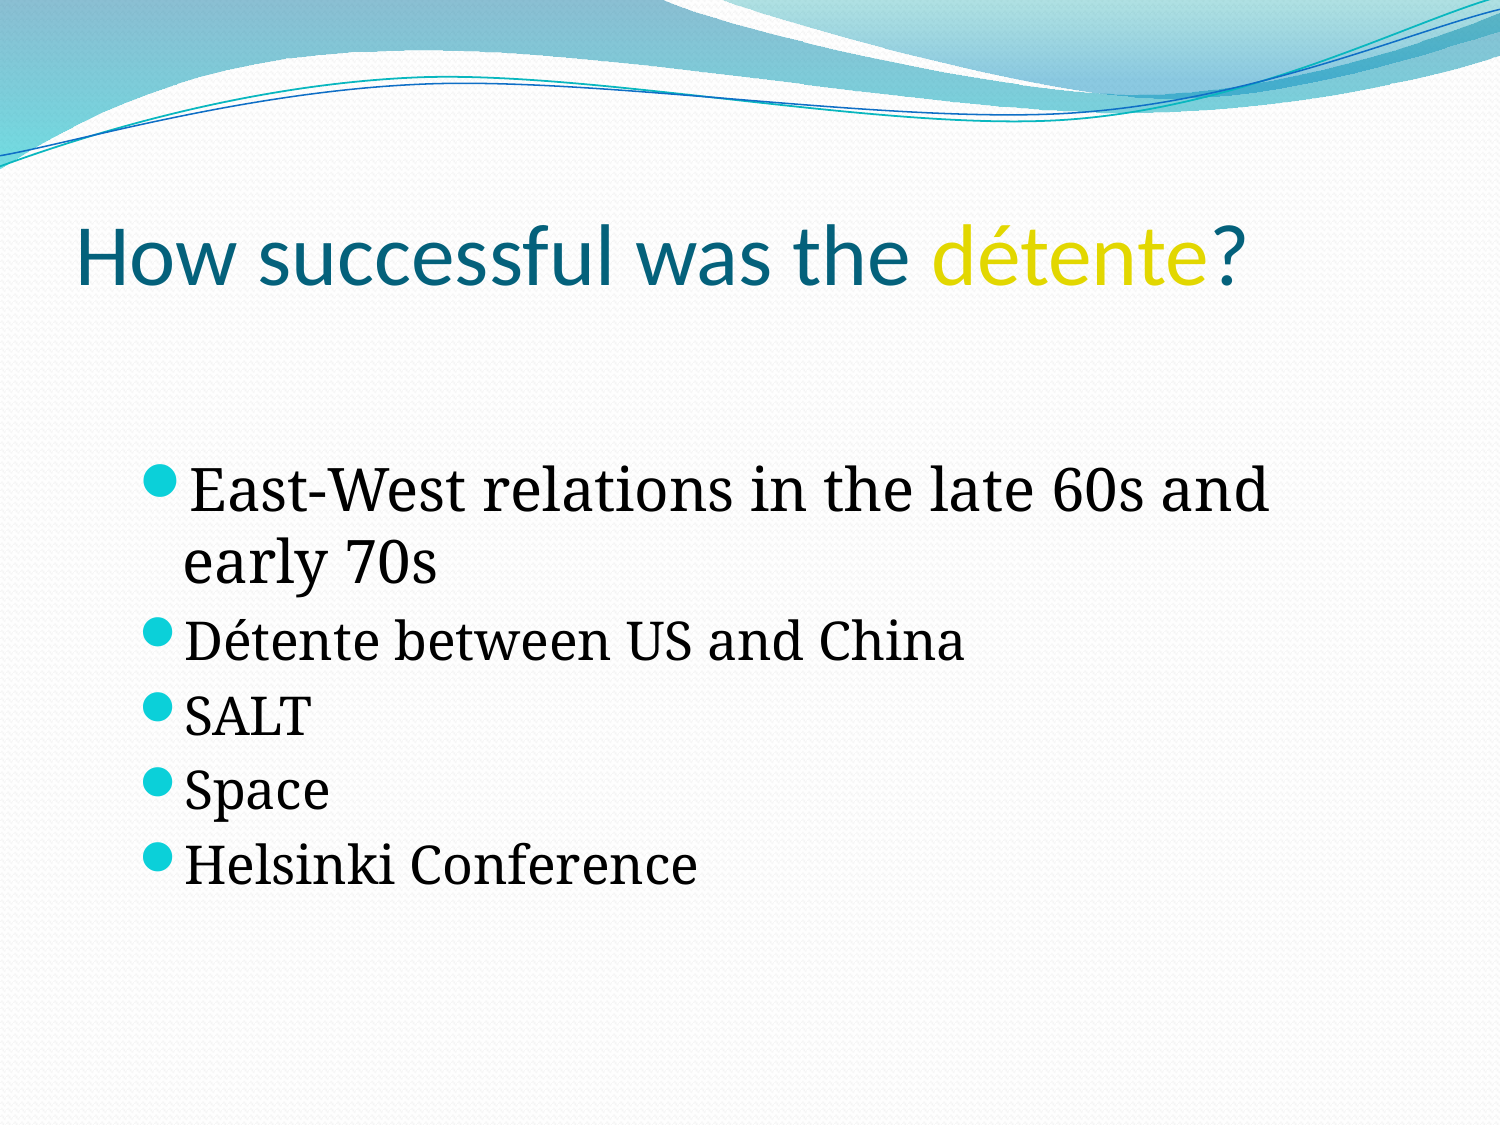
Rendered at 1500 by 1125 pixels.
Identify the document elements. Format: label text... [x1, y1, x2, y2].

title How successful was the détente? [75, 115, 1438, 303]
list East-West relations in the late 60s and early 70s Détente between US and China SALT Space Helsinki Conference [123, 444, 1341, 906]
